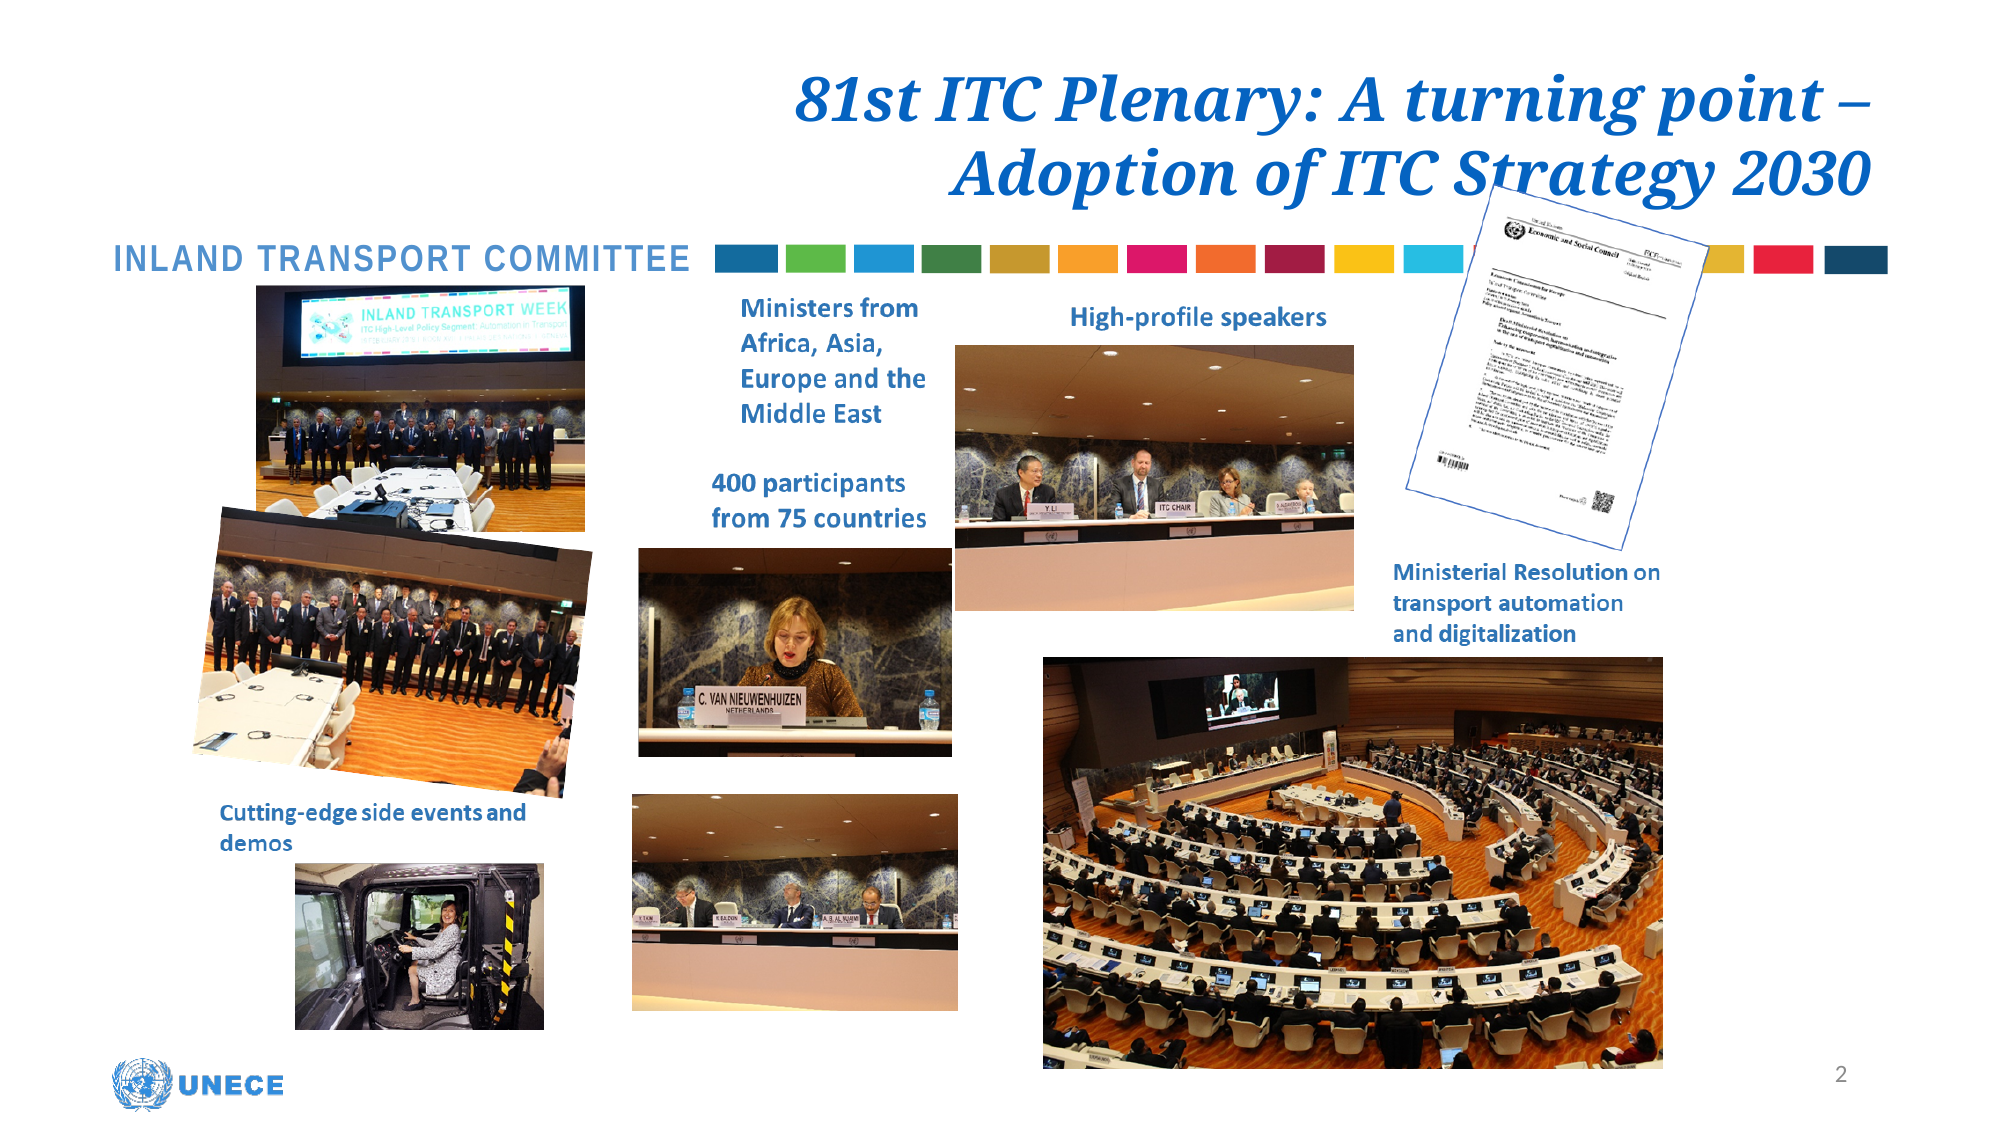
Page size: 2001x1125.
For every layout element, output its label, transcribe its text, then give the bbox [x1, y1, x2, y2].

picture [108, 183, 1710, 1113]
slide_number 2 [1412, 1042, 1863, 1103]
text_box INLAND TRANSPORT COMMITTEE [98, 227, 191, 287]
text_box 81st ITC Plenary: A turning point – Adoption of ITC Strategy 2030 [457, 52, 1903, 216]
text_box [1710, 231, 1888, 286]
